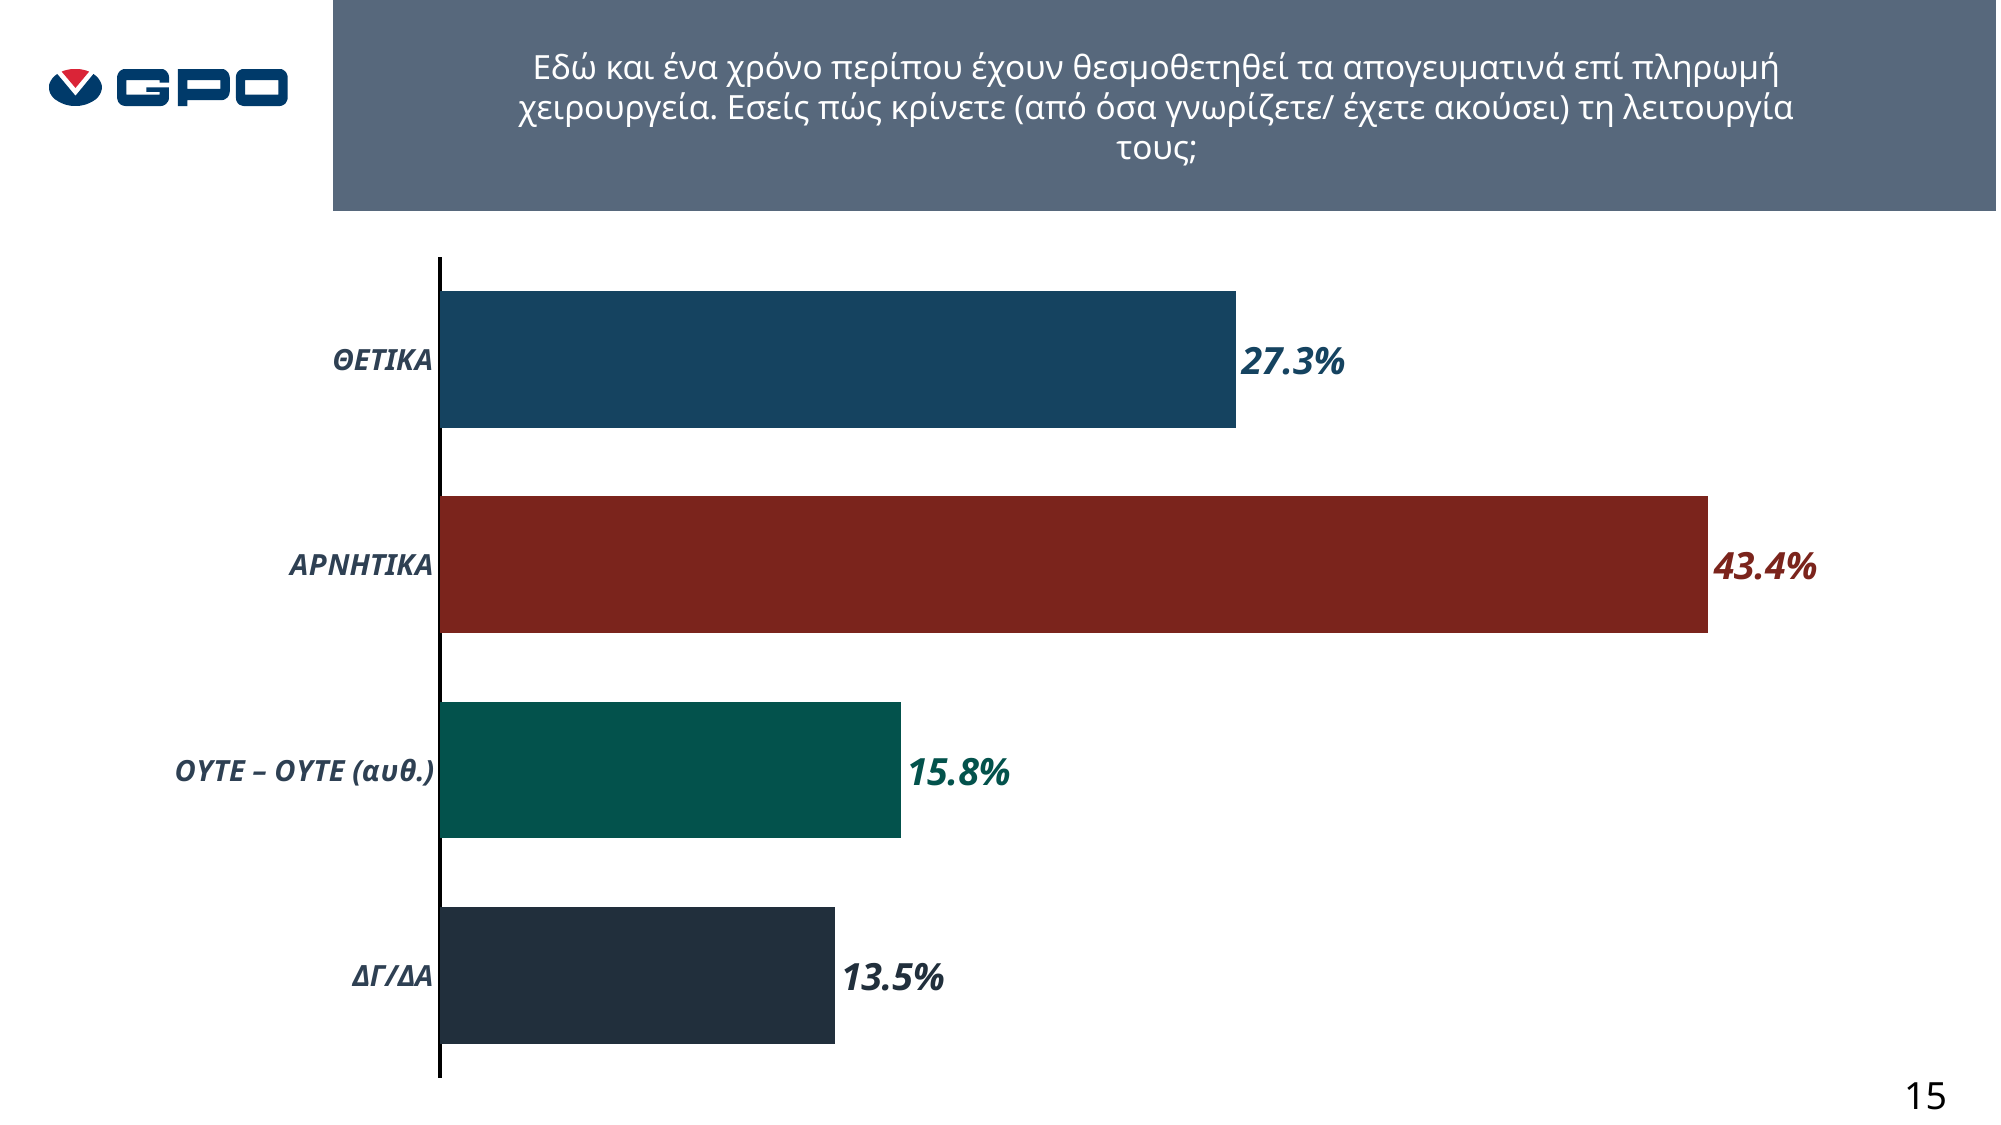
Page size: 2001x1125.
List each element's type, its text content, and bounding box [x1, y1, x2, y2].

chart [0, 211, 2000, 1124]
text_box Εδώ και ένα χρόνο περίπου έχουν θεσμοθετηθεί τα απογευματινά επί πληρωμή χειρουργεία. Εσείς πώς κρίνετε (από όσα γνωρίζετε/ έχετε ακούσει) τη λειτουργία τους; [332, 0, 1997, 211]
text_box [48, 69, 288, 106]
